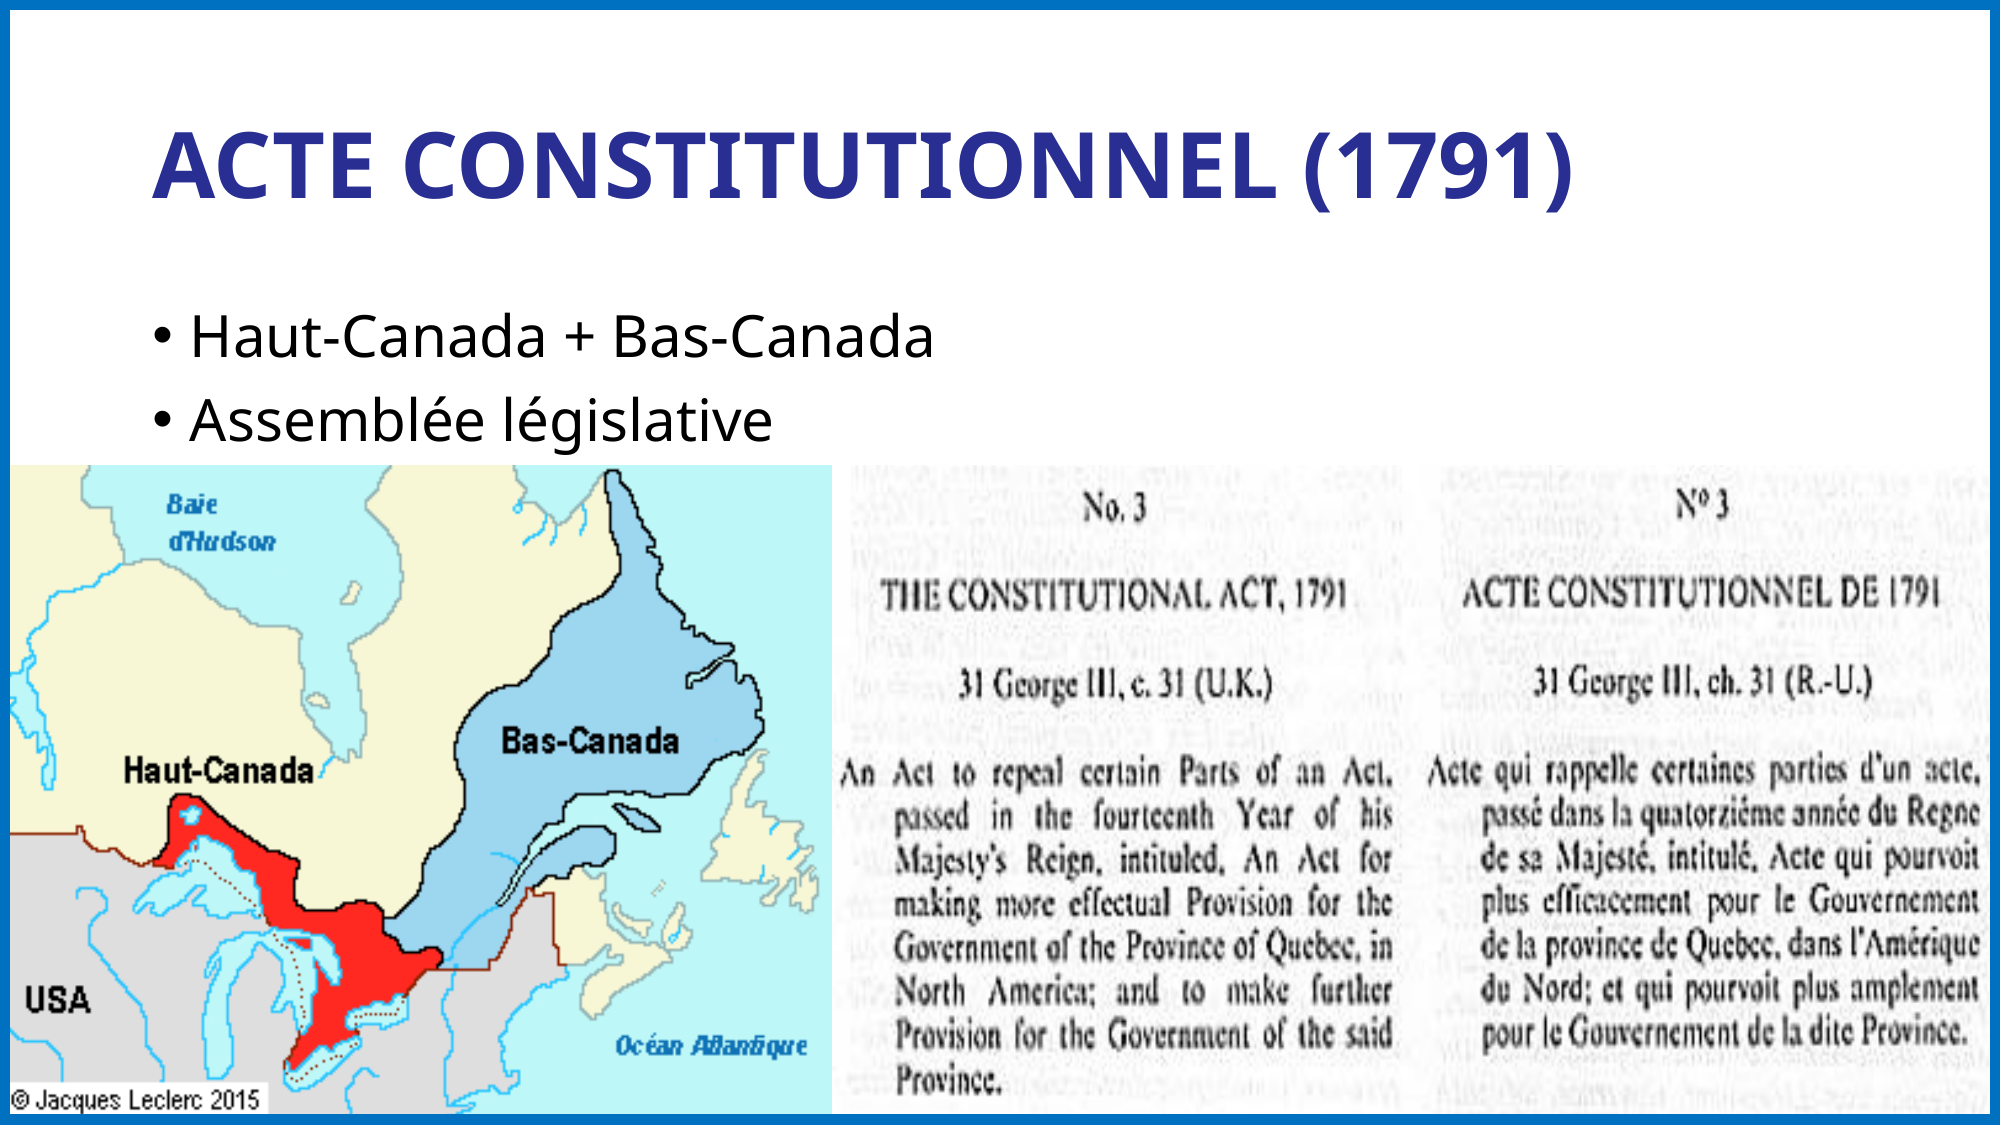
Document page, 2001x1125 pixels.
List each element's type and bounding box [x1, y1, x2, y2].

picture [0, 465, 2000, 1125]
text_box [0, 0, 2000, 465]
